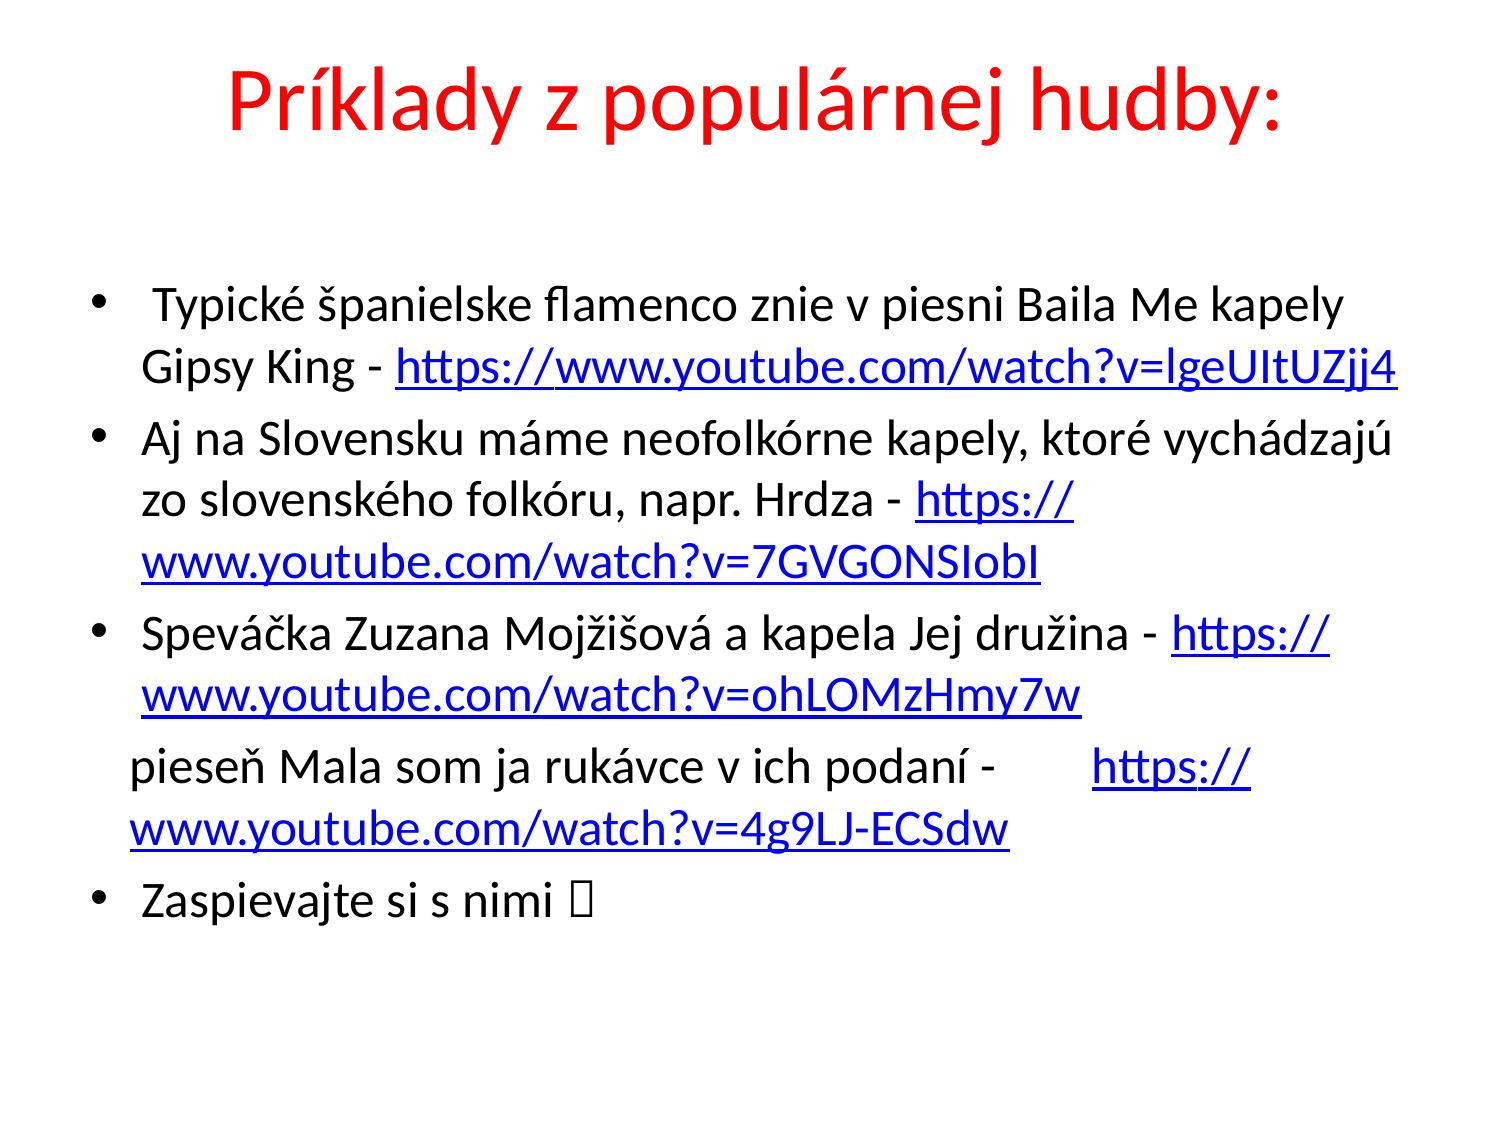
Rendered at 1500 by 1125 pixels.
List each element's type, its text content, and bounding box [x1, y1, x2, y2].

list Typické španielske flamenco znie v piesni Baila Me kapely Gipsy King - https://www.youtube.com/watch?v=lgeUItUZjj4 Aj na Slovensku máme neofolkórne kapely, ktoré vychádzajú zo slovenského folkóru, napr. Hrdza - https://www.youtube.com/watch?v=7GVGONSIobI Speváčka Zuzana Mojžišová a kapela Jej družina - https://www.youtube.com/watch?v=ohLOMzHmy7w pieseň Mala som ja rukávce v ich podaní - https://www.youtube.com/watch?v=4g9LJ-ECSdw Zaspievajte si s nimi  [75, 262, 1425, 1005]
title Príklady z populárnej hudby: [82, 0, 1432, 188]
